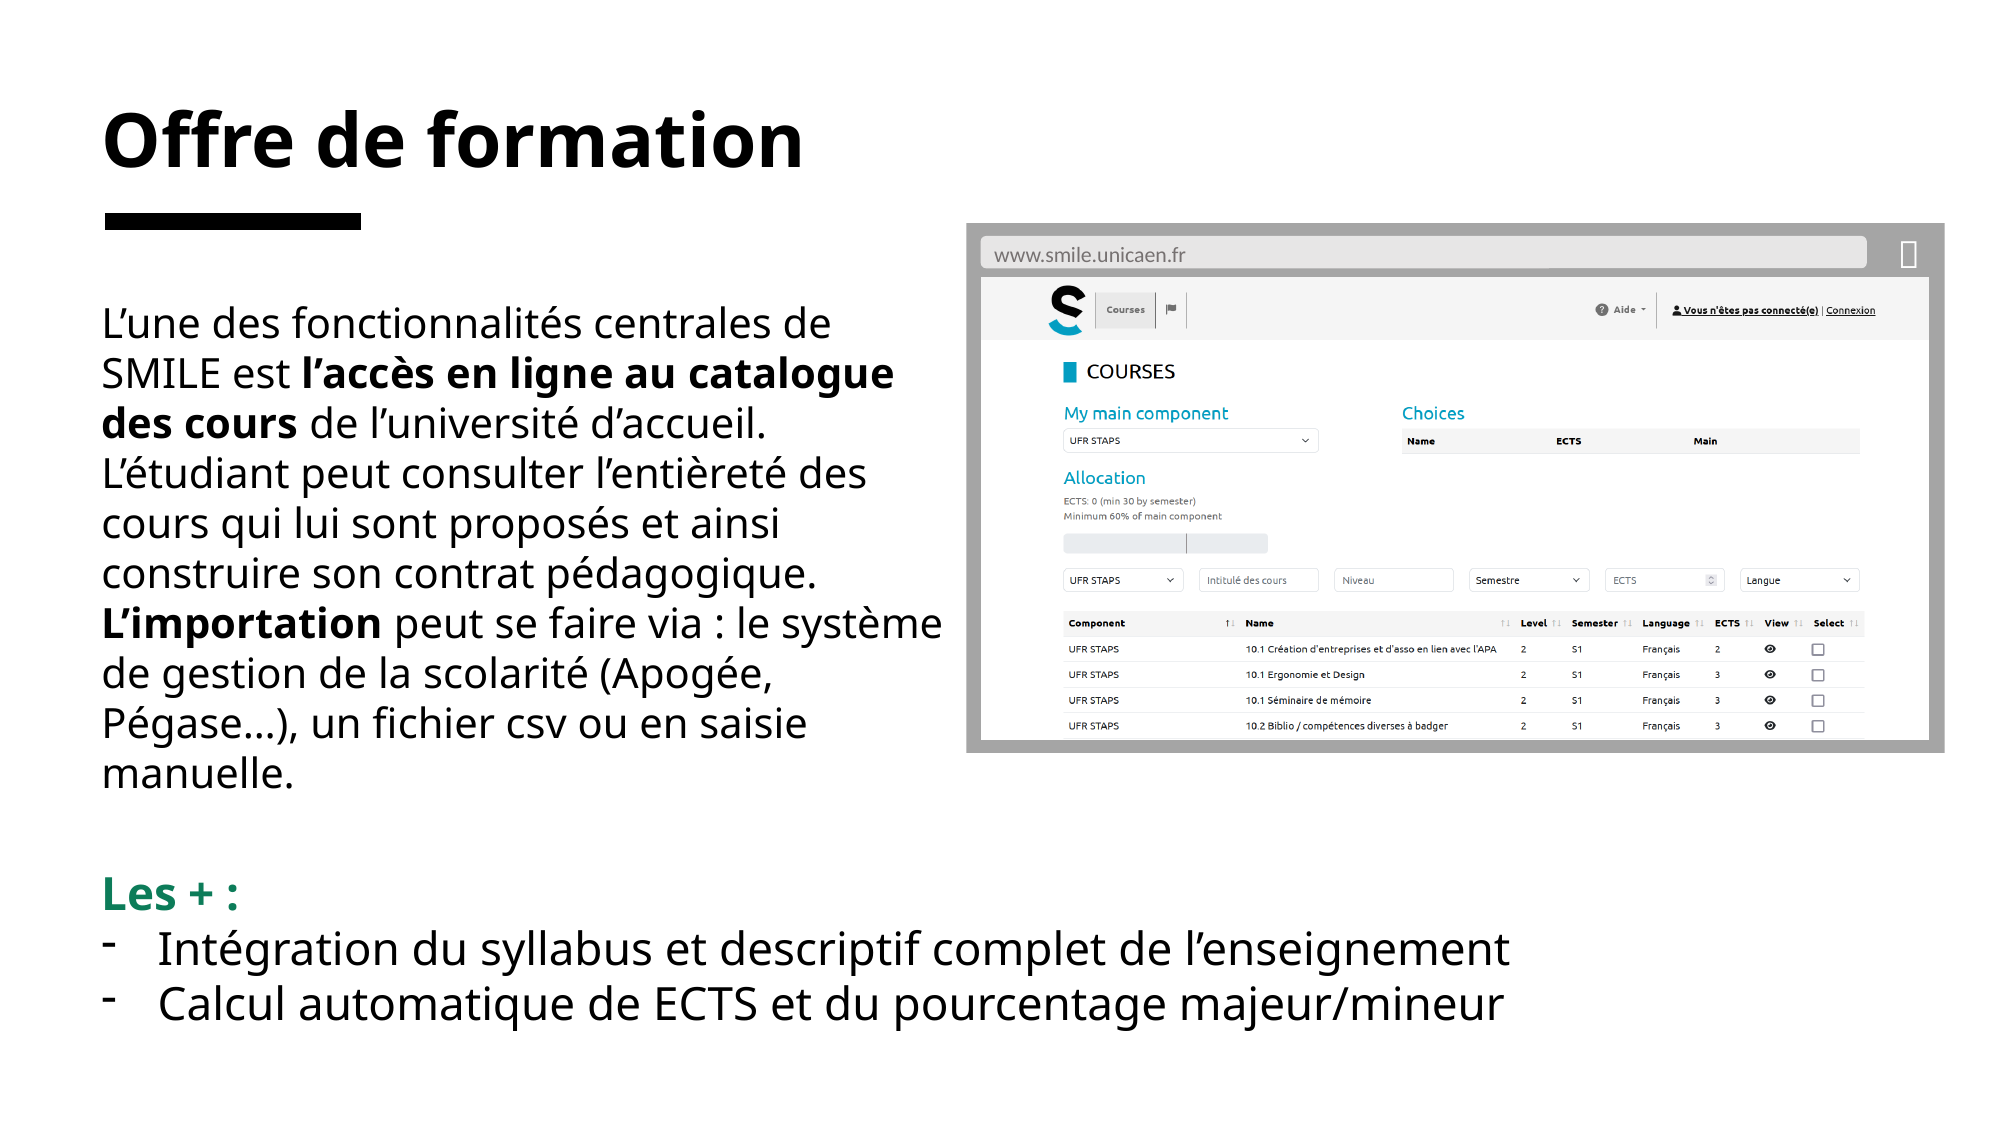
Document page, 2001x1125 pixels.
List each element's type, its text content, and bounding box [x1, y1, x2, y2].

text_box Les + : Intégration du syllabus et descriptif complet de l’enseignement Calcul automatique de ECTS et du pourcentage majeur/mineur [86, 857, 1654, 1038]
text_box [966, 223, 1945, 753]
text_box Offre de formation [86, 85, 1050, 191]
text_box L’une des fonctionnalités centrales de SMILE est l’accès en ligne au catalogue des cours de l’université d’accueil. L’étudiant peut consulter l’entièreté des cours qui lui sont proposés et ainsi construire son contrat pédagogique. L’importation peut se faire via : le système de gestion de la scolarité (Apogée, Pégase…), un fichier csv ou en saisie manuelle. [86, 289, 965, 855]
